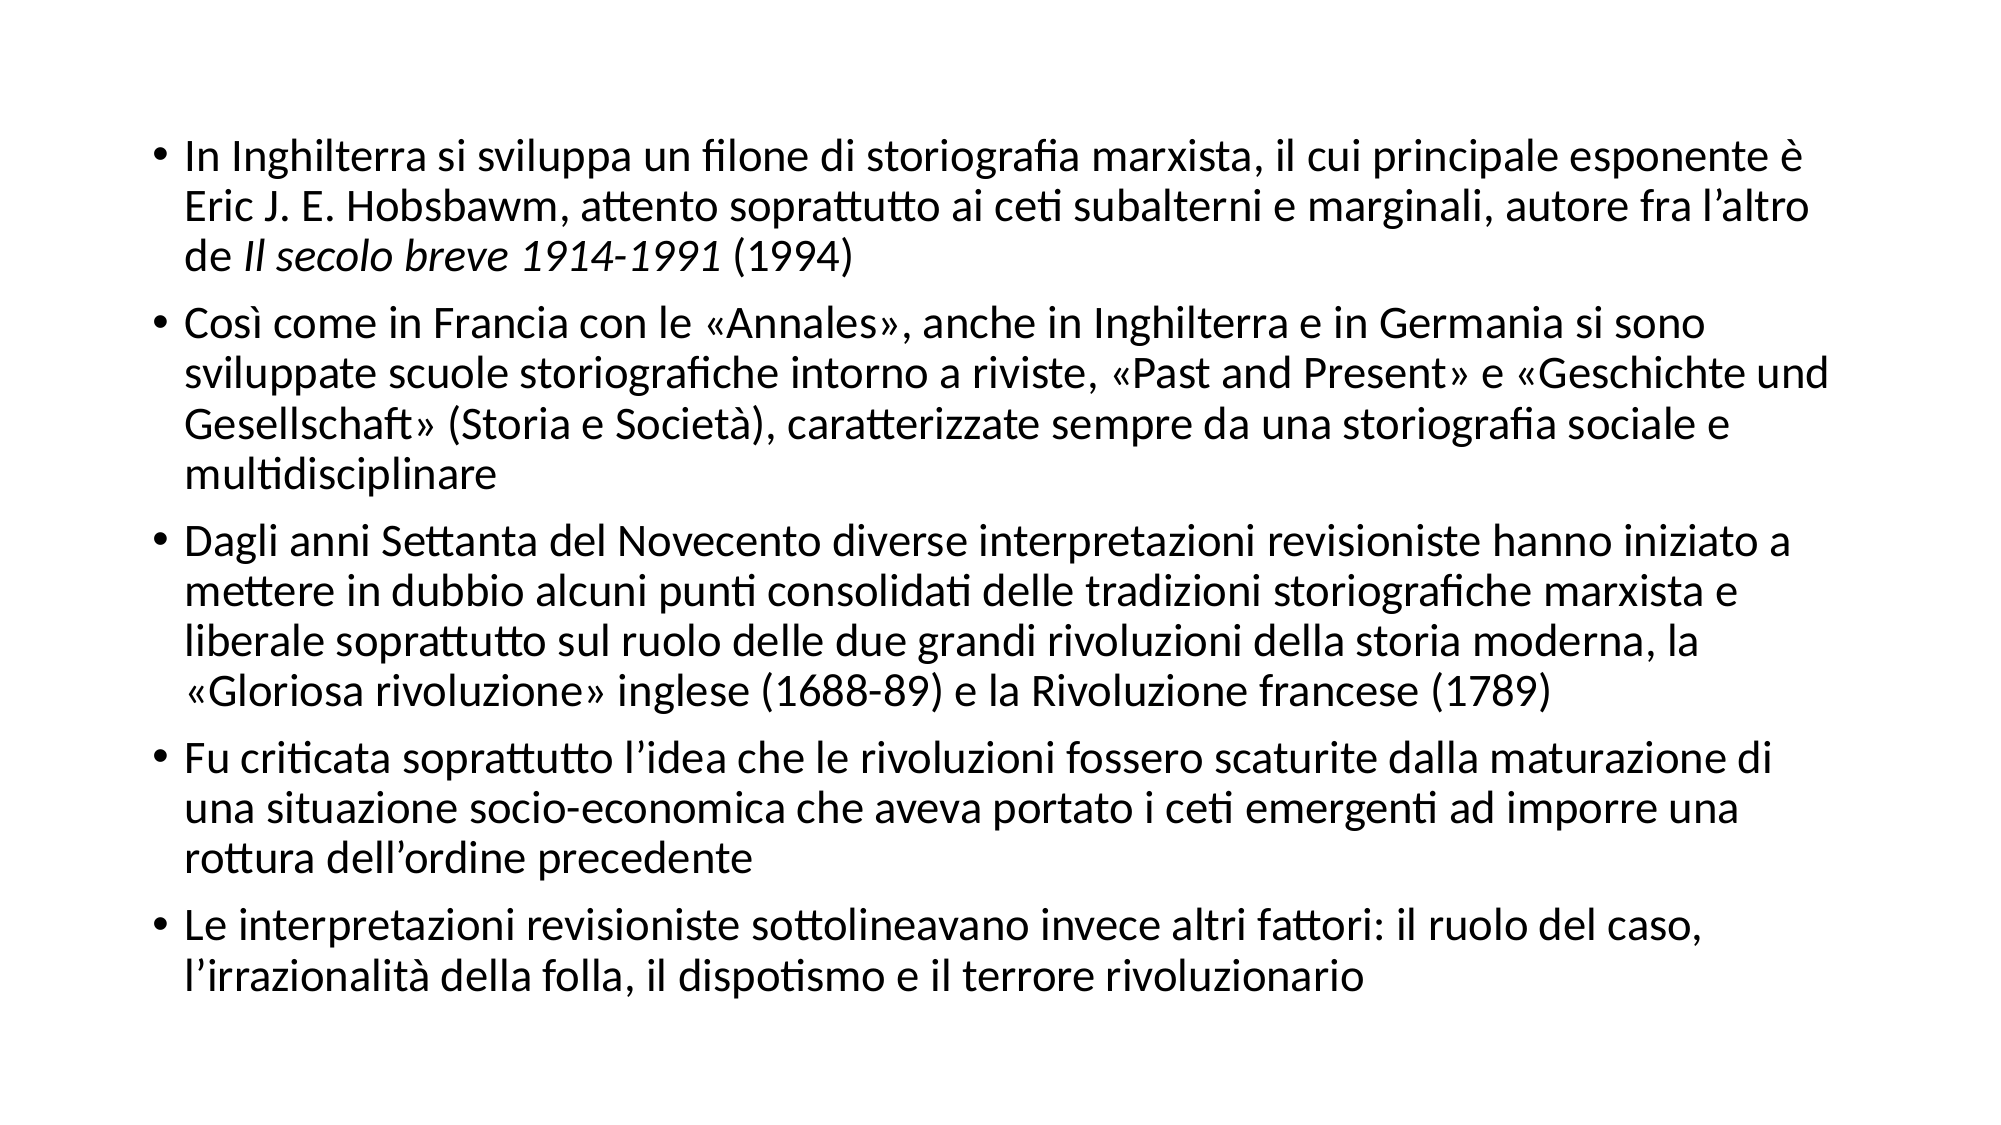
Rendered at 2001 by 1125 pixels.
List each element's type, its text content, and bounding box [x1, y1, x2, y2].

list In Inghilterra si sviluppa un filone di storiografia marxista, il cui principale esponente è Eric J. E. Hobsbawm, attento soprattutto ai ceti subalterni e marginali, autore fra l’altro de Il secolo breve 1914-1991 (1994) Così come in Francia con le «Annales», anche in Inghilterra e in Germania si sono sviluppate scuole storiografiche intorno a riviste, «Past and Present» e «Geschichte und Gesellschaft» (Storia e Società), caratterizzate sempre da una storiografia sociale e multidisciplinare Dagli anni Settanta del Novecento diverse interpretazioni revisioniste hanno iniziato a mettere in dubbio alcuni punti consolidati delle tradizioni storiografiche marxista e liberale soprattutto sul ruolo delle due grandi rivoluzioni della storia moderna, la «Gloriosa rivoluzione» inglese (1688-89) e la Rivoluzione francese (1789) Fu criticata soprattutto l’idea che le rivoluzioni fossero scaturite dalla maturazione di una situazione socio-economica che aveva portato i ceti emergenti ad imporre una rottura dell’ordine precedente Le interpretazioni revisioniste sottolineavano invece altri fattori: il ruolo del caso, l’irrazionalità della folla, il dispotismo e il terrore rivoluzionario [137, 123, 1863, 1014]
